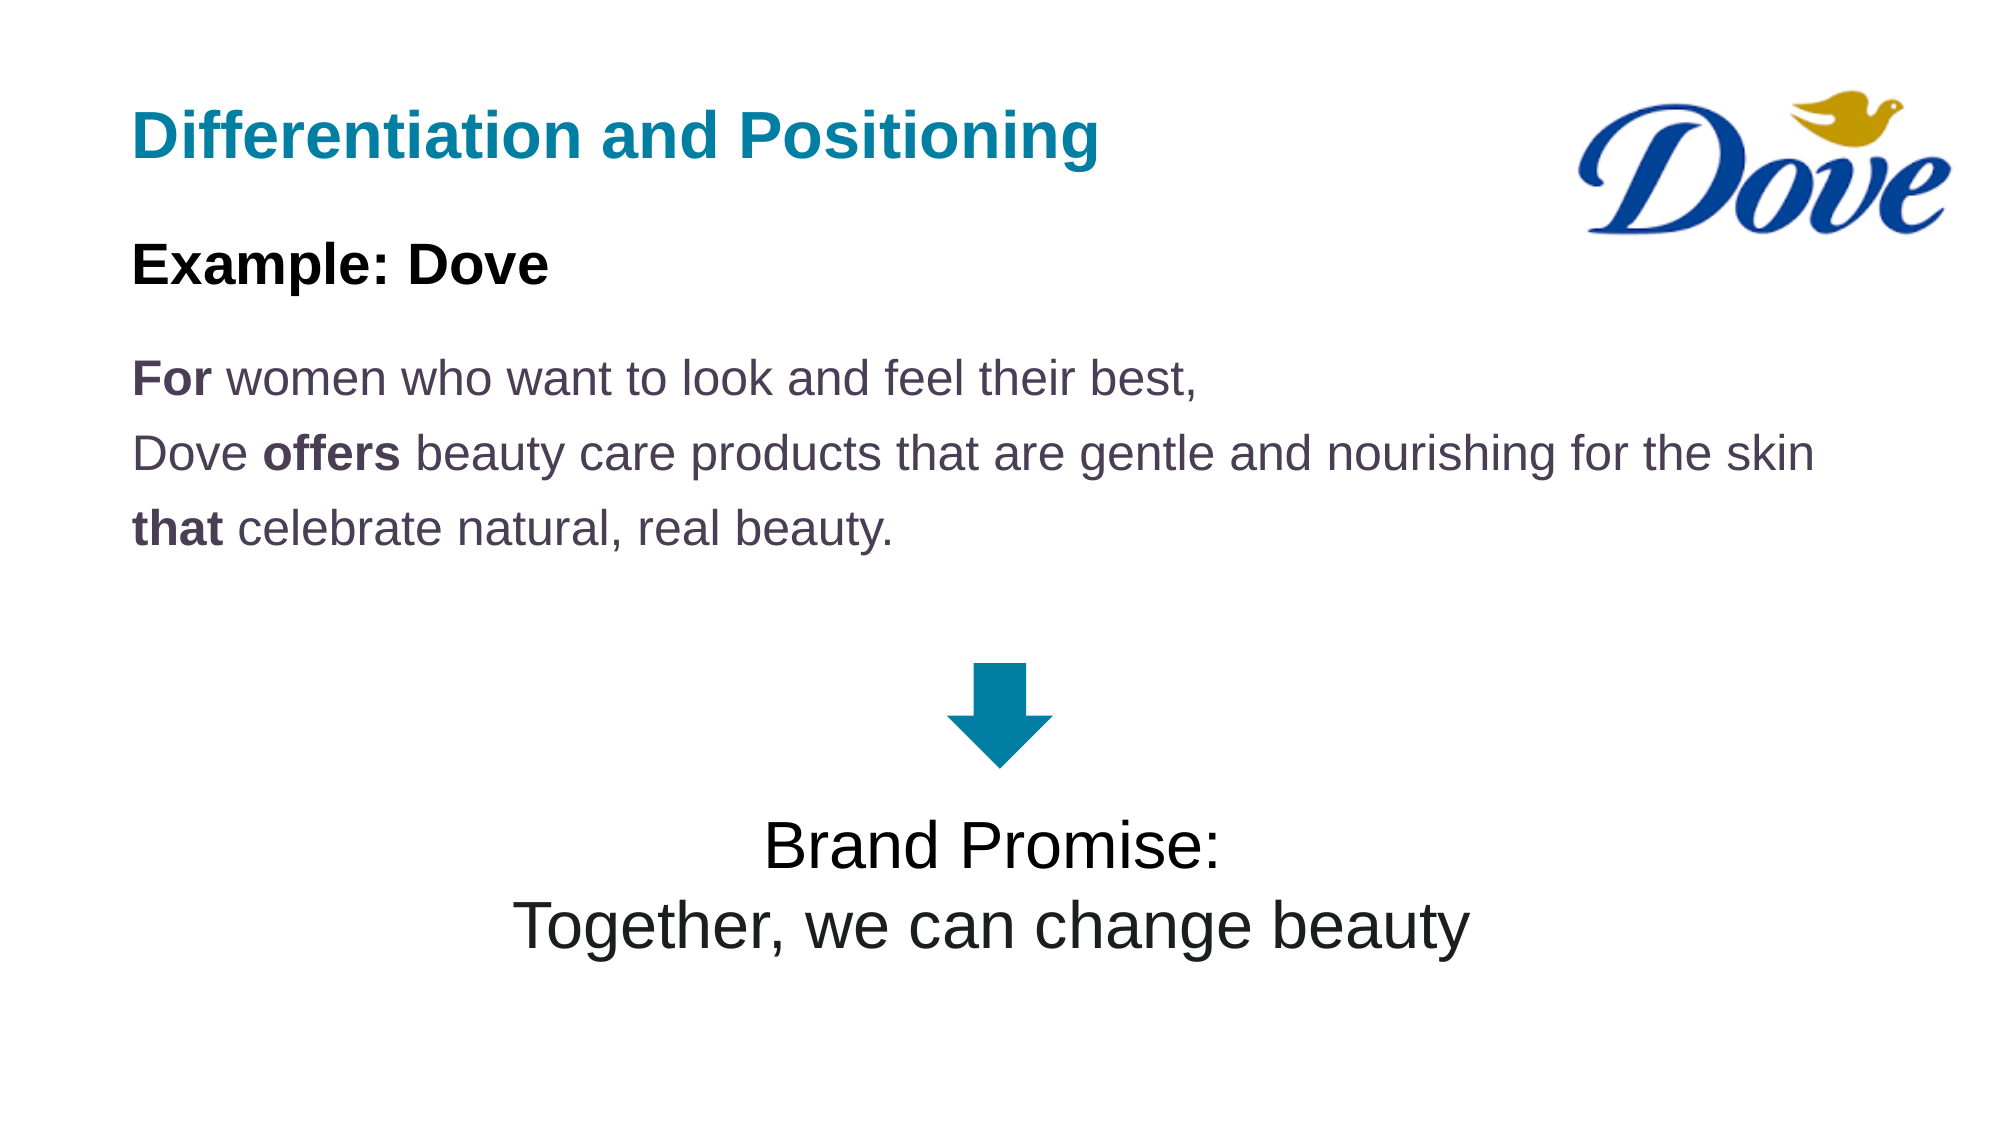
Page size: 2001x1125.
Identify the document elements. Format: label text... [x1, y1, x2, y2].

title Differentiation and Positioning [116, 93, 1577, 216]
text_box Brand Promise: Together, we can change beauty [498, 794, 1488, 970]
list For women who want to look and feel their best, Dove offers beauty care products that are gentle and nourishing for the skin that celebrate natural, real beauty. [116, 344, 1925, 856]
text_box [946, 663, 1053, 769]
picture [1577, 57, 1953, 269]
list Example: Dove [116, 227, 1670, 312]
